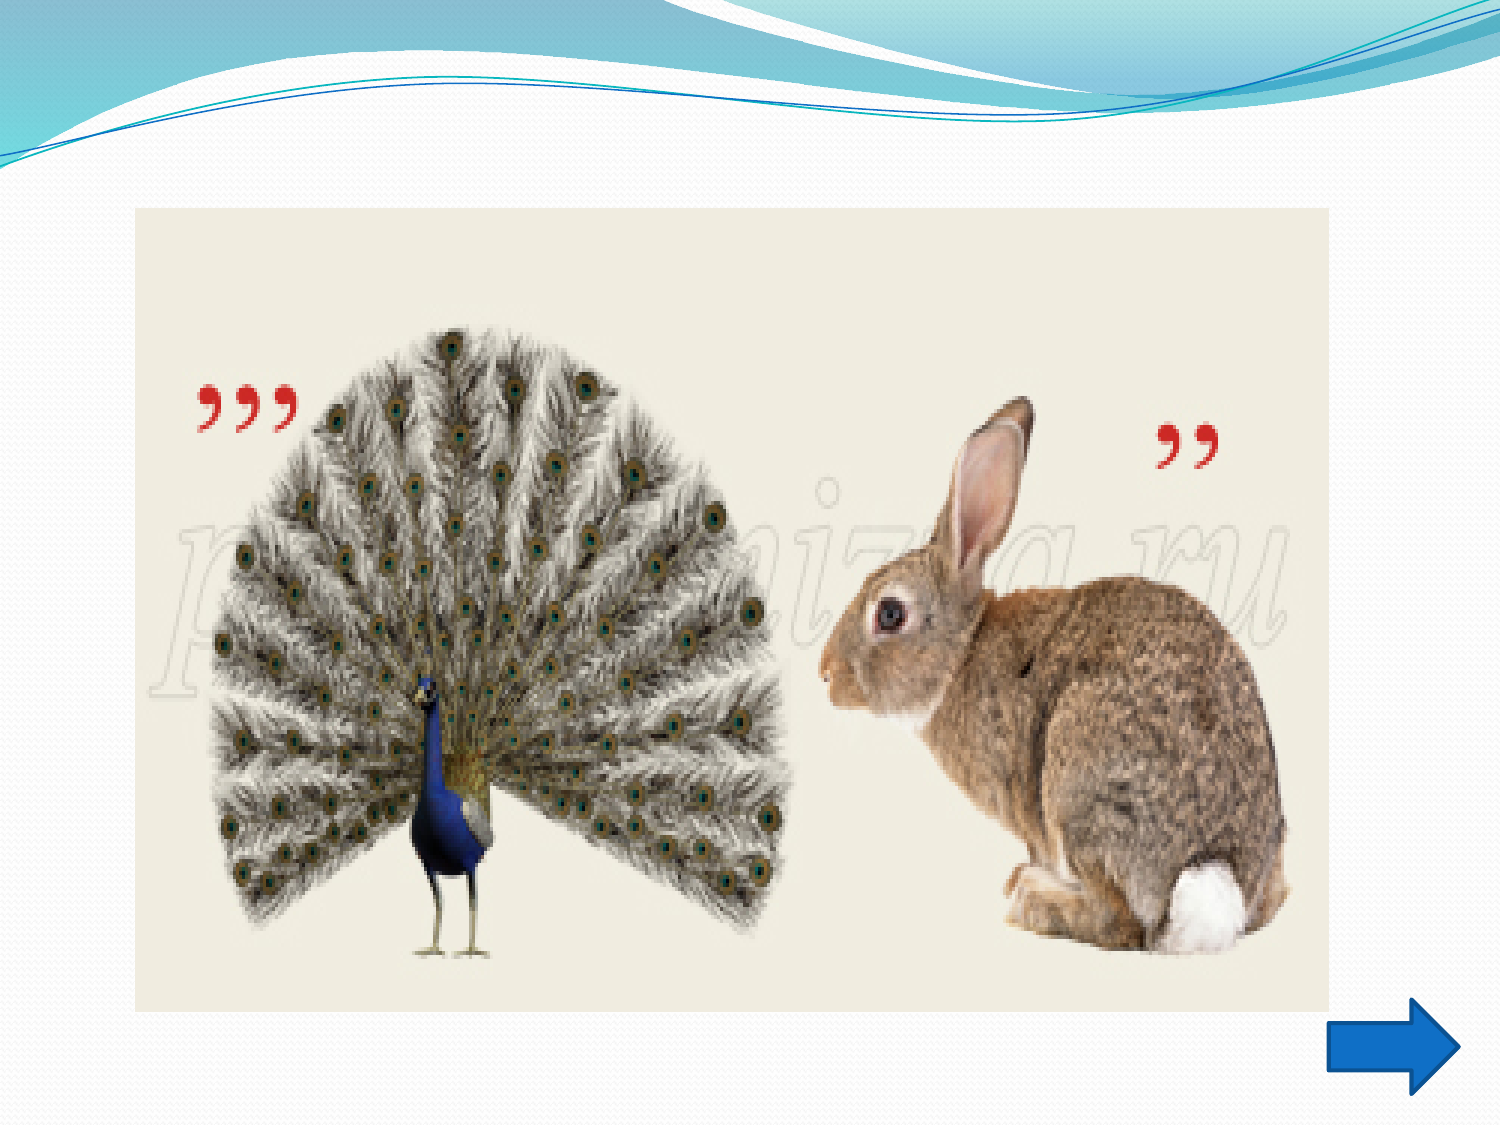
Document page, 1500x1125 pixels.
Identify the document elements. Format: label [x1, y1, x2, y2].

picture [135, 207, 1329, 1012]
text_box [1326, 997, 1461, 1096]
